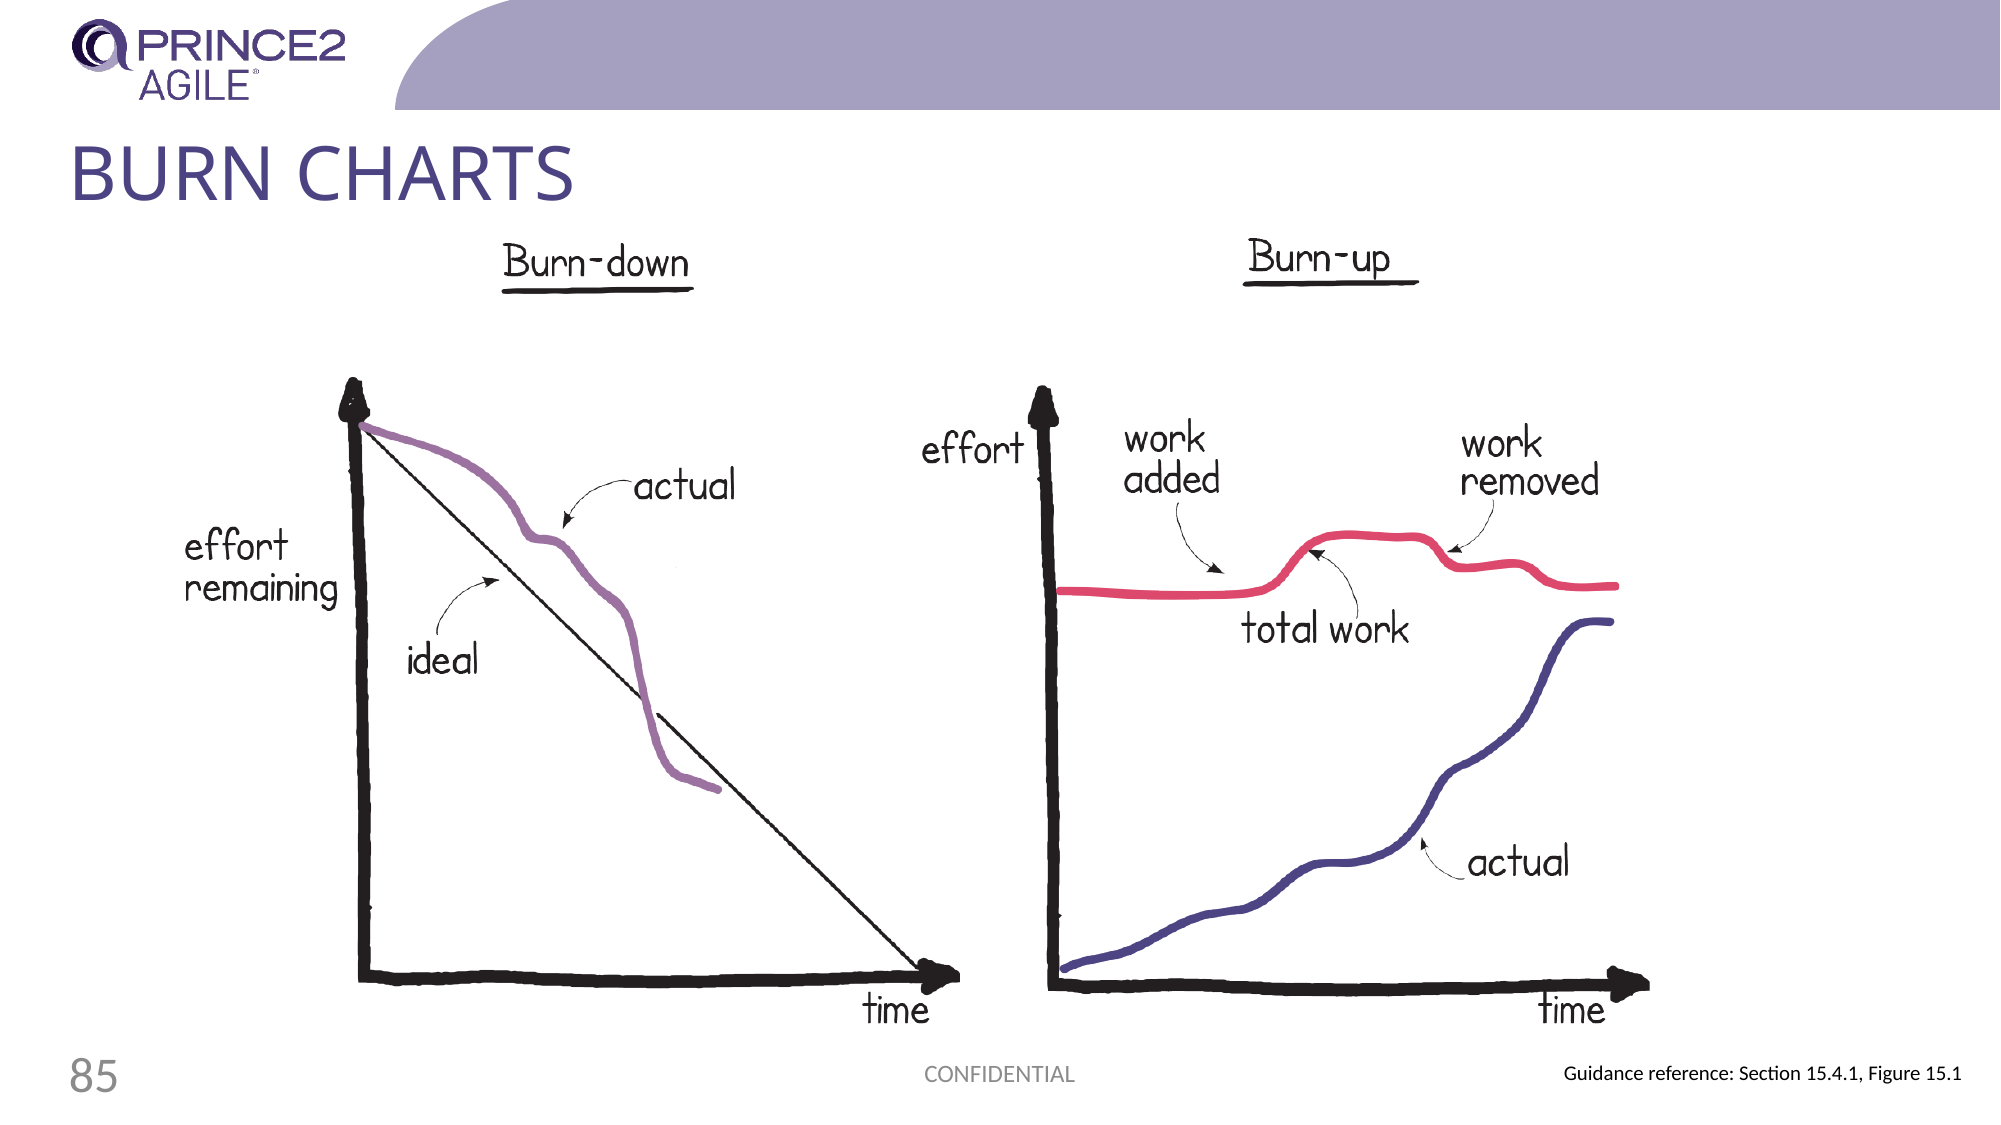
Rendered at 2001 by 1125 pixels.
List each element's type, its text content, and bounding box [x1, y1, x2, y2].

picture [72, 19, 345, 67]
text_box Guidance reference: Section 15.4.1, Figure 15.1 [1445, 1052, 1977, 1093]
slide_number 85 [53, 1042, 504, 1103]
footer CONFIDENTIAL [662, 1042, 1338, 1103]
picture [177, 217, 1656, 1042]
title Burn charts [53, 67, 1779, 285]
